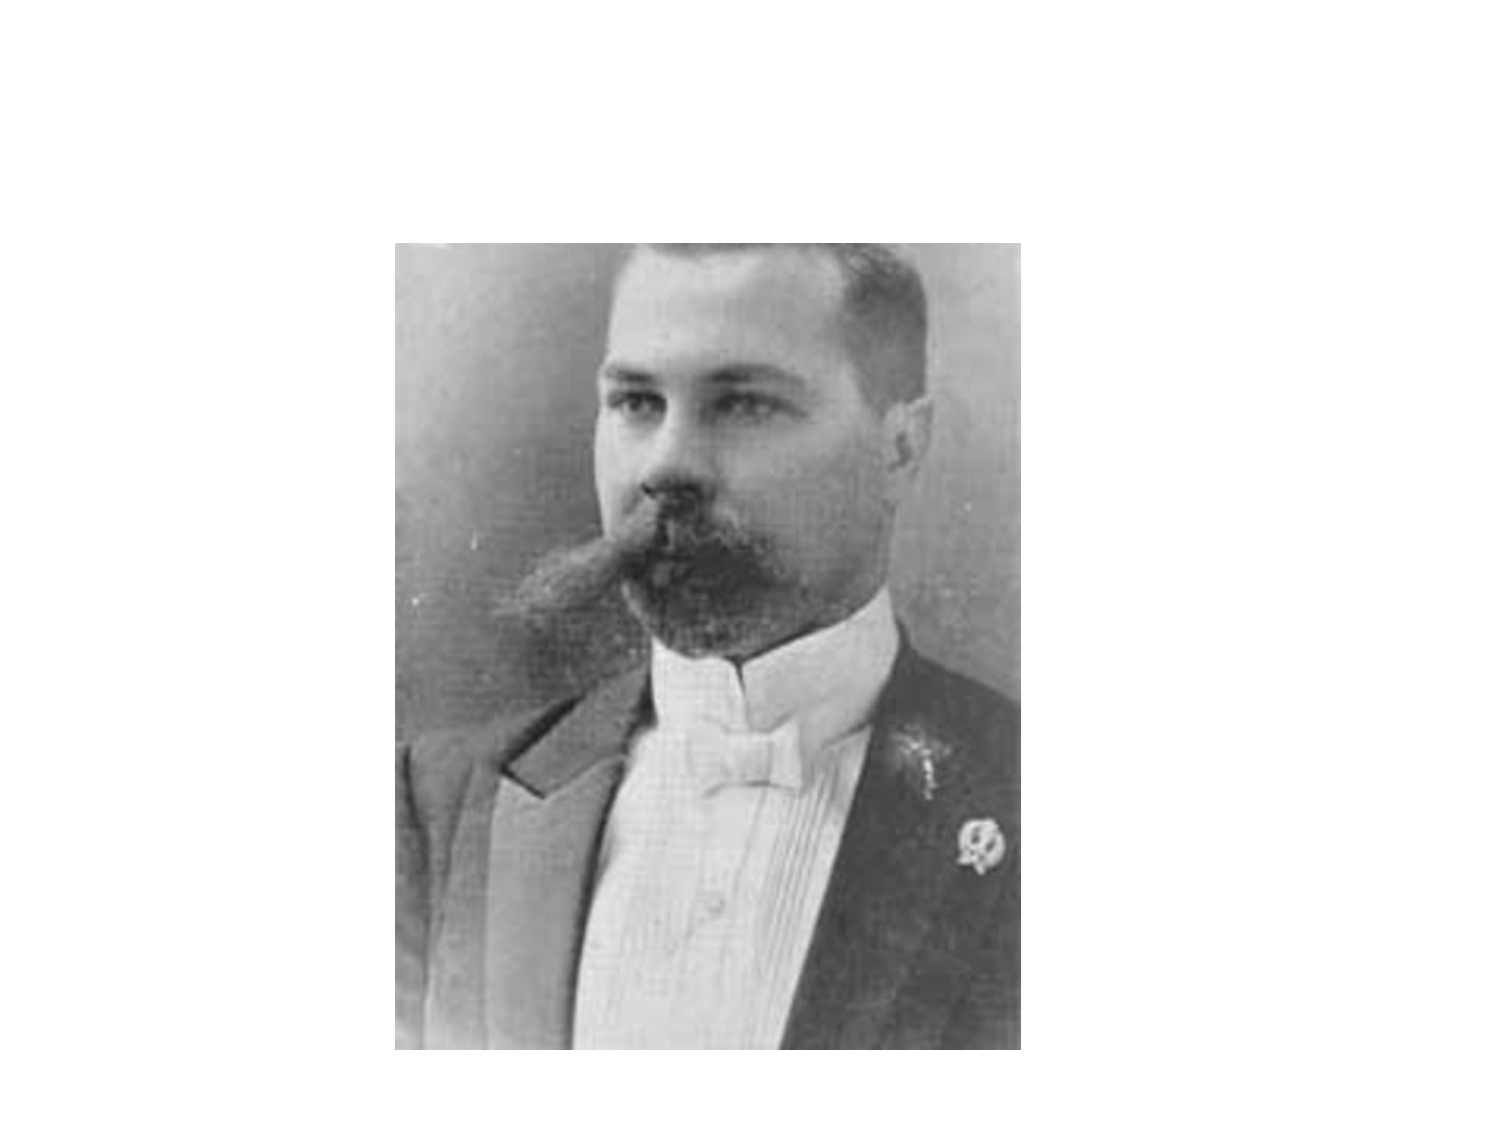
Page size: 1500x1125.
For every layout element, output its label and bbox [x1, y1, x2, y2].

picture [395, 243, 1021, 1051]
